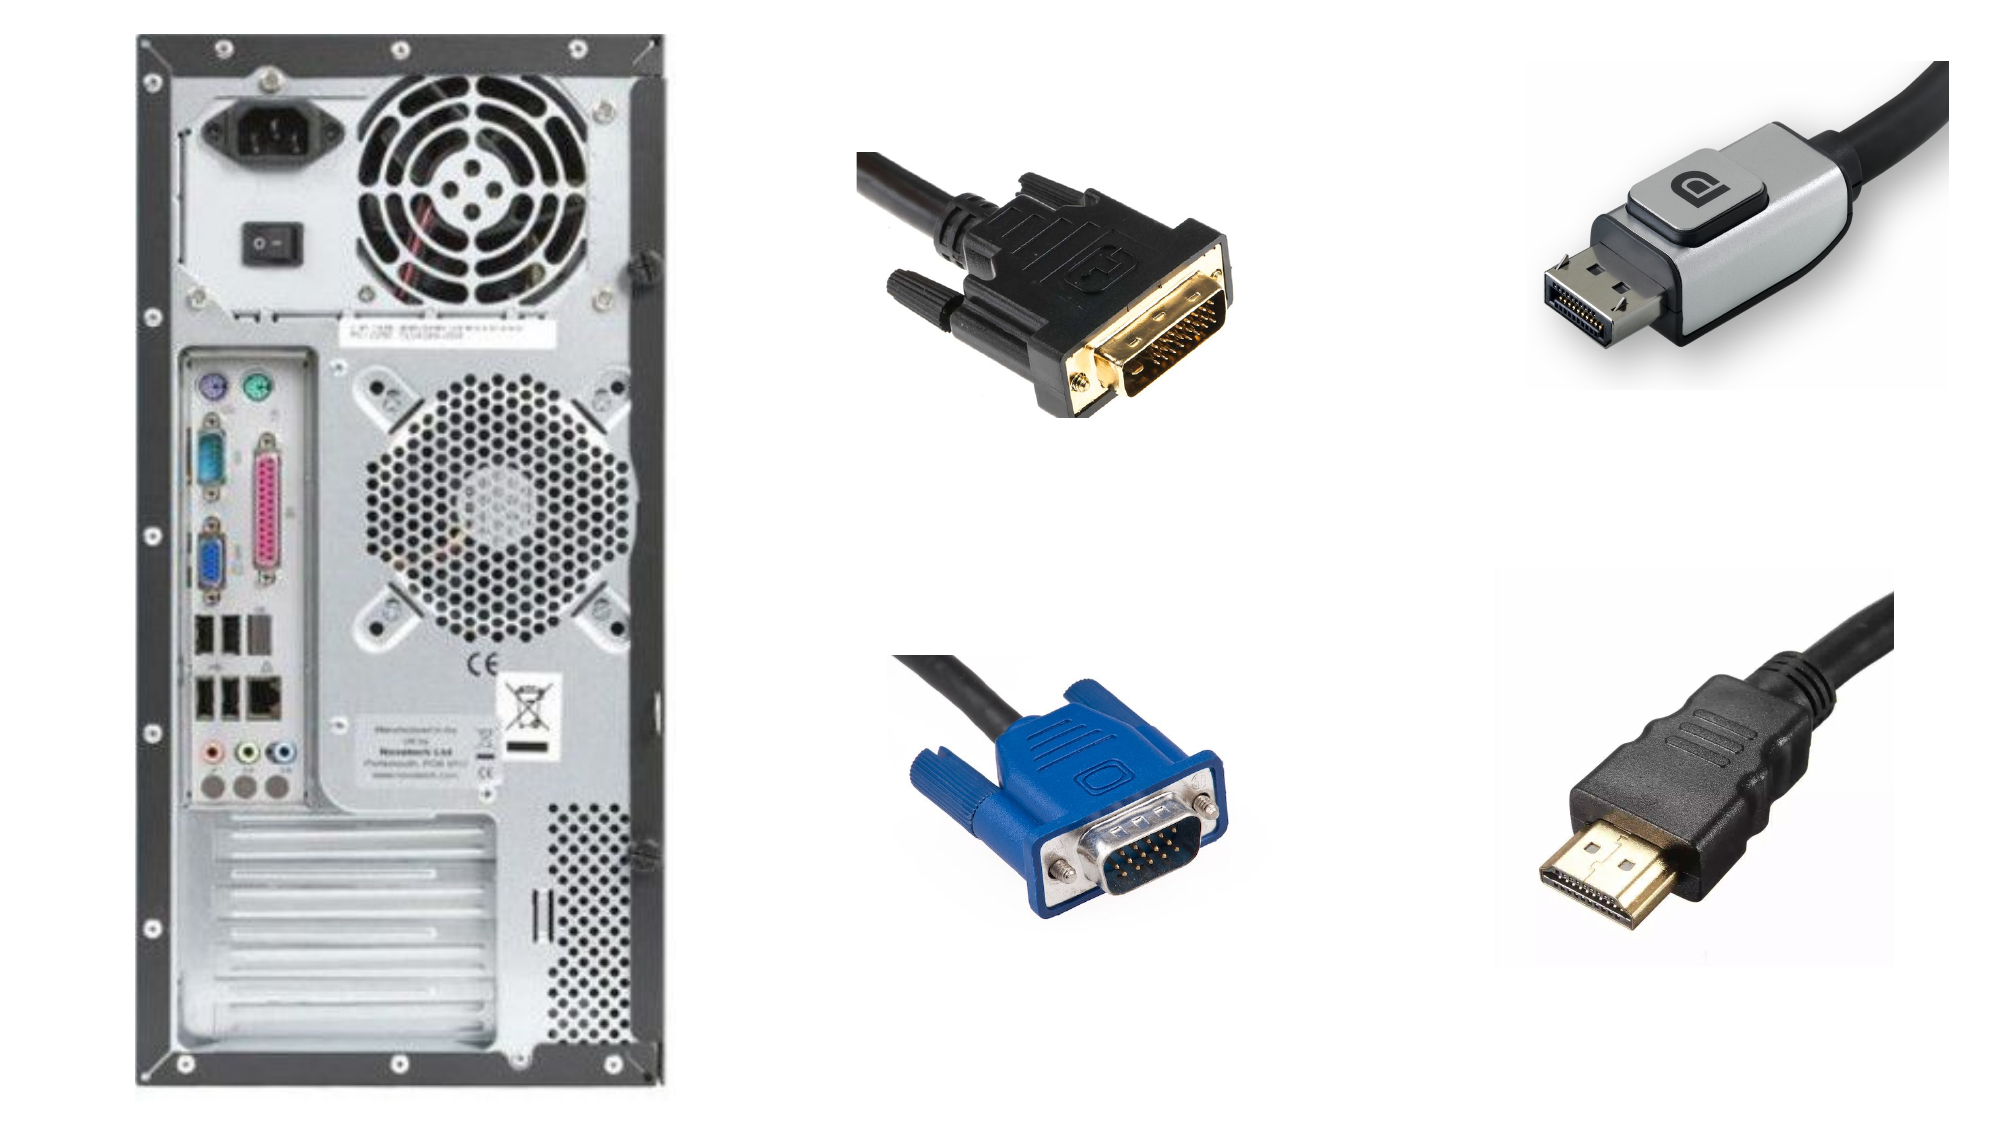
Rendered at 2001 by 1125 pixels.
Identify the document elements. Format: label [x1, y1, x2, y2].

picture [135, 34, 676, 1101]
picture [887, 655, 1283, 939]
picture [1494, 567, 1894, 967]
picture [1526, 61, 1949, 391]
picture [856, 152, 1257, 418]
